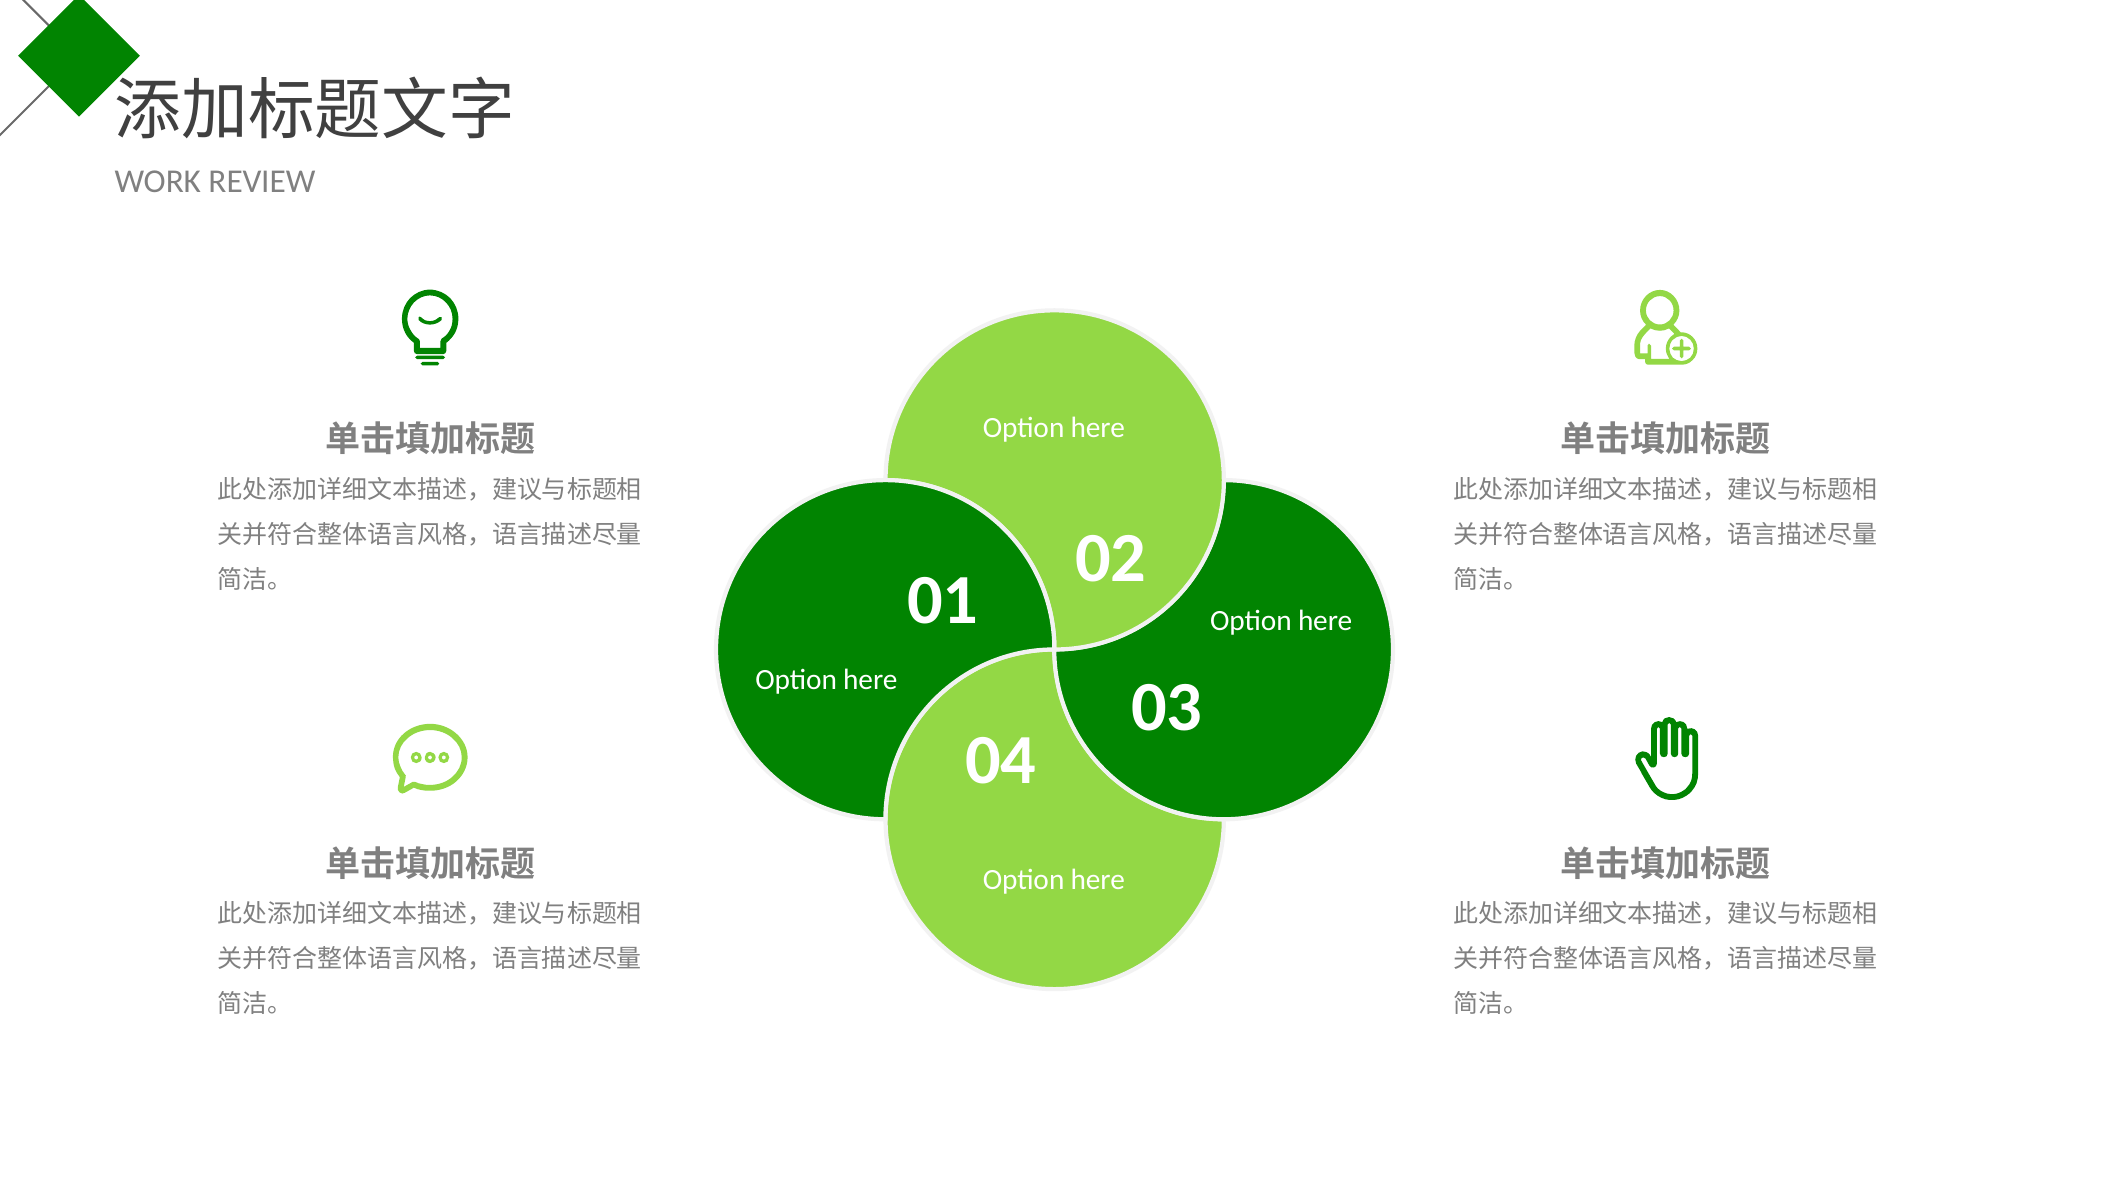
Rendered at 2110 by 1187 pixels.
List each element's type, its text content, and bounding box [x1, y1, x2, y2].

text_box 单击填加标题 此处添加详细文本描述，建议与标题相关并符合整体语言风格，语言描述尽量简洁。 [217, 408, 643, 594]
text_box 单击填加标题 此处添加详细文本描述，建议与标题相关并符合整体语言风格，语言描述尽量简洁。 [1453, 408, 1879, 594]
text_box 01 [885, 542, 1000, 649]
text_box Option here [961, 849, 1147, 906]
text_box [401, 289, 459, 360]
text_box 02 [1054, 500, 1168, 606]
text_box Option here [734, 649, 919, 706]
text_box [716, 480, 1055, 820]
text_box [1634, 289, 1698, 365]
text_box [0, 0, 573, 201]
text_box 03 [1109, 649, 1224, 756]
text_box [392, 723, 468, 794]
text_box 单击填加标题 此处添加详细文本描述，建议与标题相关并符合整体语言风格，语言描述尽量简洁。 [1453, 832, 1879, 1018]
text_box Option here [1189, 590, 1374, 648]
text_box [1635, 717, 1699, 800]
text_box [420, 361, 440, 366]
text_box 04 [944, 702, 1058, 809]
text_box Option here [961, 397, 1147, 455]
text_box [885, 310, 1224, 650]
text_box [1054, 480, 1393, 820]
text_box [885, 650, 1224, 990]
text_box 单击填加标题 此处添加详细文本描述，建议与标题相关并符合整体语言风格，语言描述尽量简洁。 [217, 832, 643, 1018]
